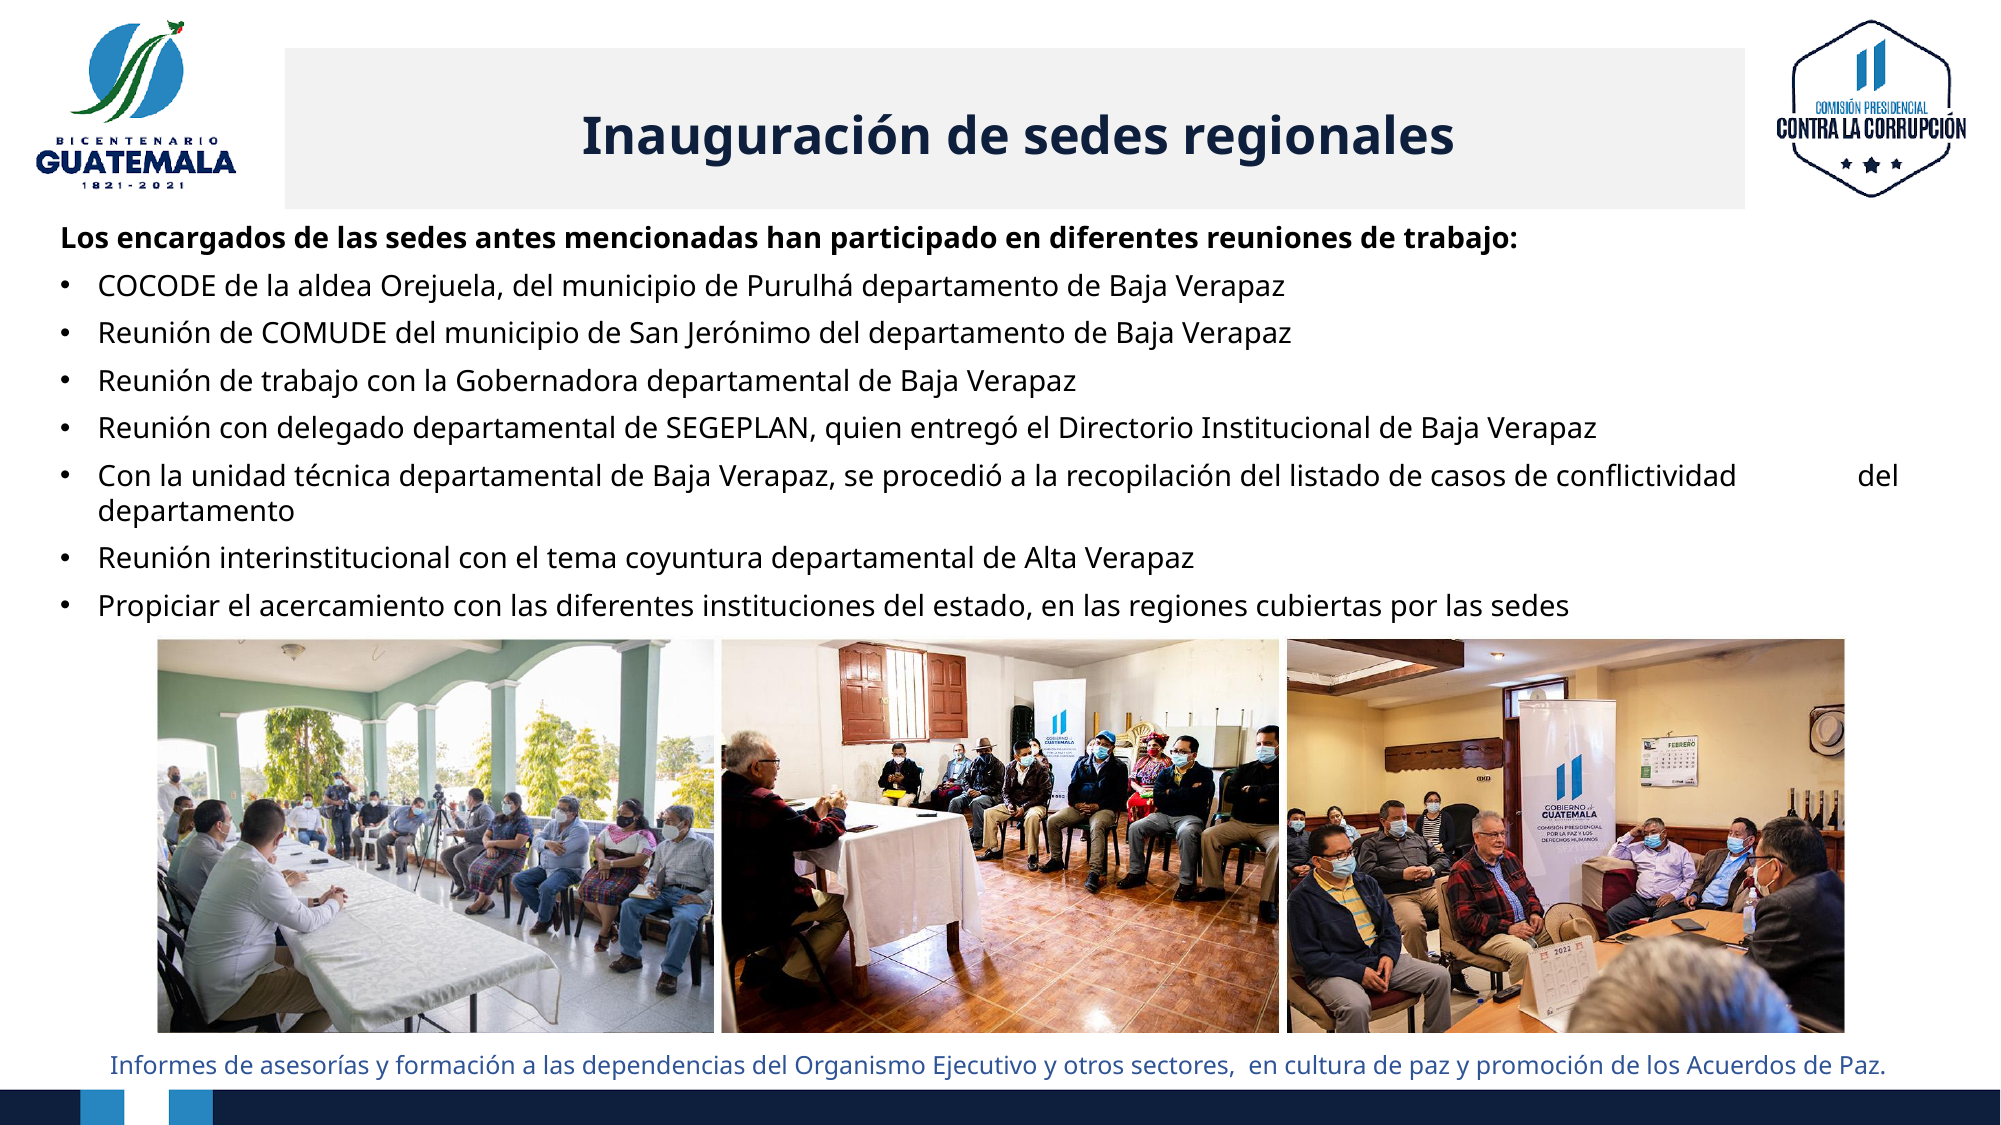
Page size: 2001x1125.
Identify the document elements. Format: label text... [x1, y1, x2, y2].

list Los encargados de las sedes antes mencionadas han participado en diferentes reuniones de trabajo: COCODE de la aldea Orejuela, del municipio de Purulhá departamento de Baja Verapaz Reunión de COMUDE del municipio de San Jerónimo del departamento de Baja Verapaz Reunión de trabajo con la Gobernadora departamental de Baja Verapaz Reunión con delegado departamental de SEGEPLAN, quien entregó el Directorio Institucional de Baja Verapaz Con la unidad técnica departamental de Baja Verapaz, se procedió a la recopilación del listado de casos de conflictividad del departamento Reunión interinstitucional con el tema coyuntura departamental de Alta Verapaz Propiciar el acercamiento con las diferentes instituciones del estado, en las regiones cubiertas por las sedes [45, 215, 1969, 942]
picture [0, 0, 2001, 1125]
text_box Inauguración de sedes regionales [294, 87, 1743, 189]
text_box Informes de asesorías y formación a las dependencias del Organismo Ejecutivo y otros sectores, en cultura de paz y promoción de los Acuerdos de Paz. [0, 1042, 2000, 1088]
title [285, 59, 1743, 198]
